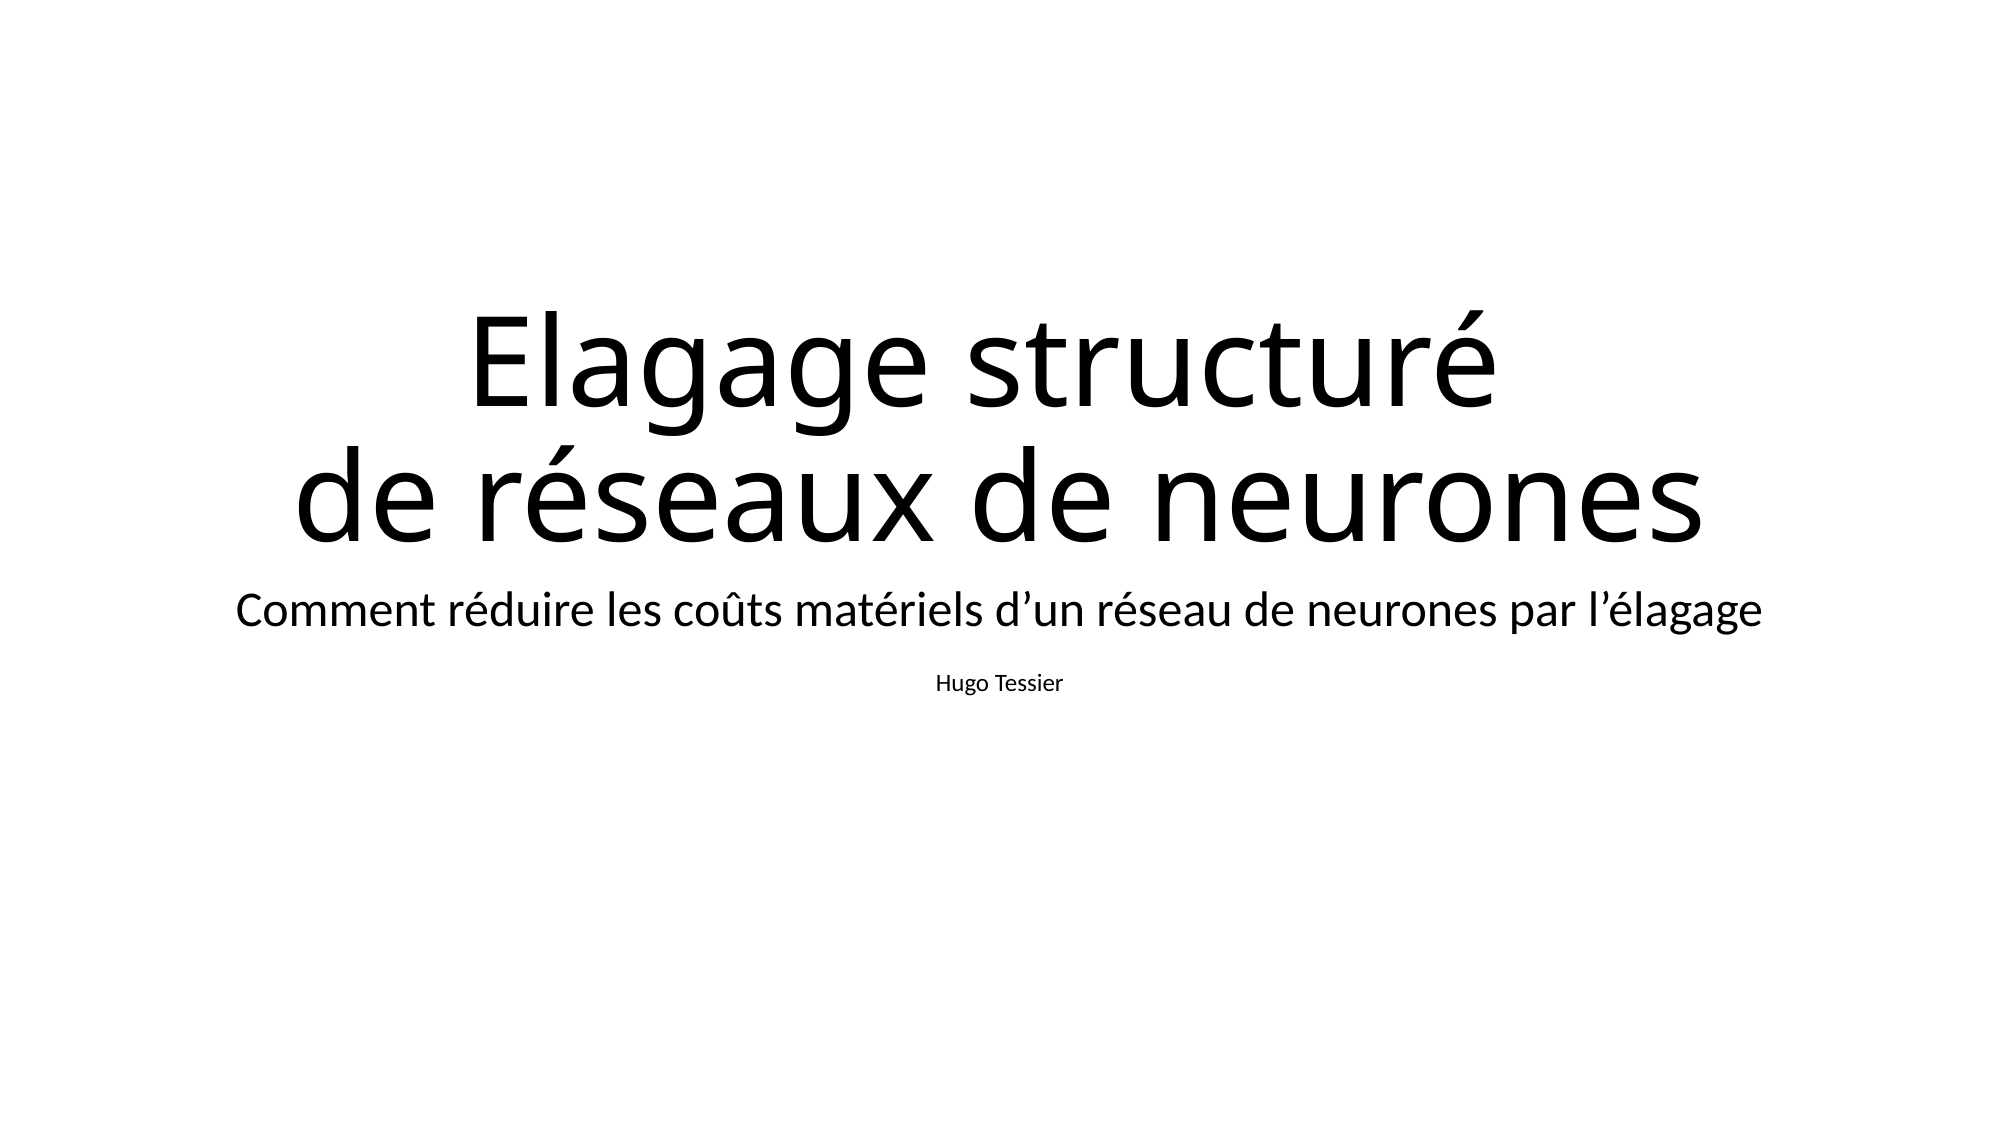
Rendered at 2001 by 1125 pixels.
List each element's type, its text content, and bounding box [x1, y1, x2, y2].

subtitle Comment réduire les coûts matériels d’un réseau de neurones par l’élagage [197, 575, 1803, 662]
title Elagage structuré de réseaux de neurones [249, 184, 1750, 575]
text_box Hugo Tessier [197, 662, 1803, 749]
